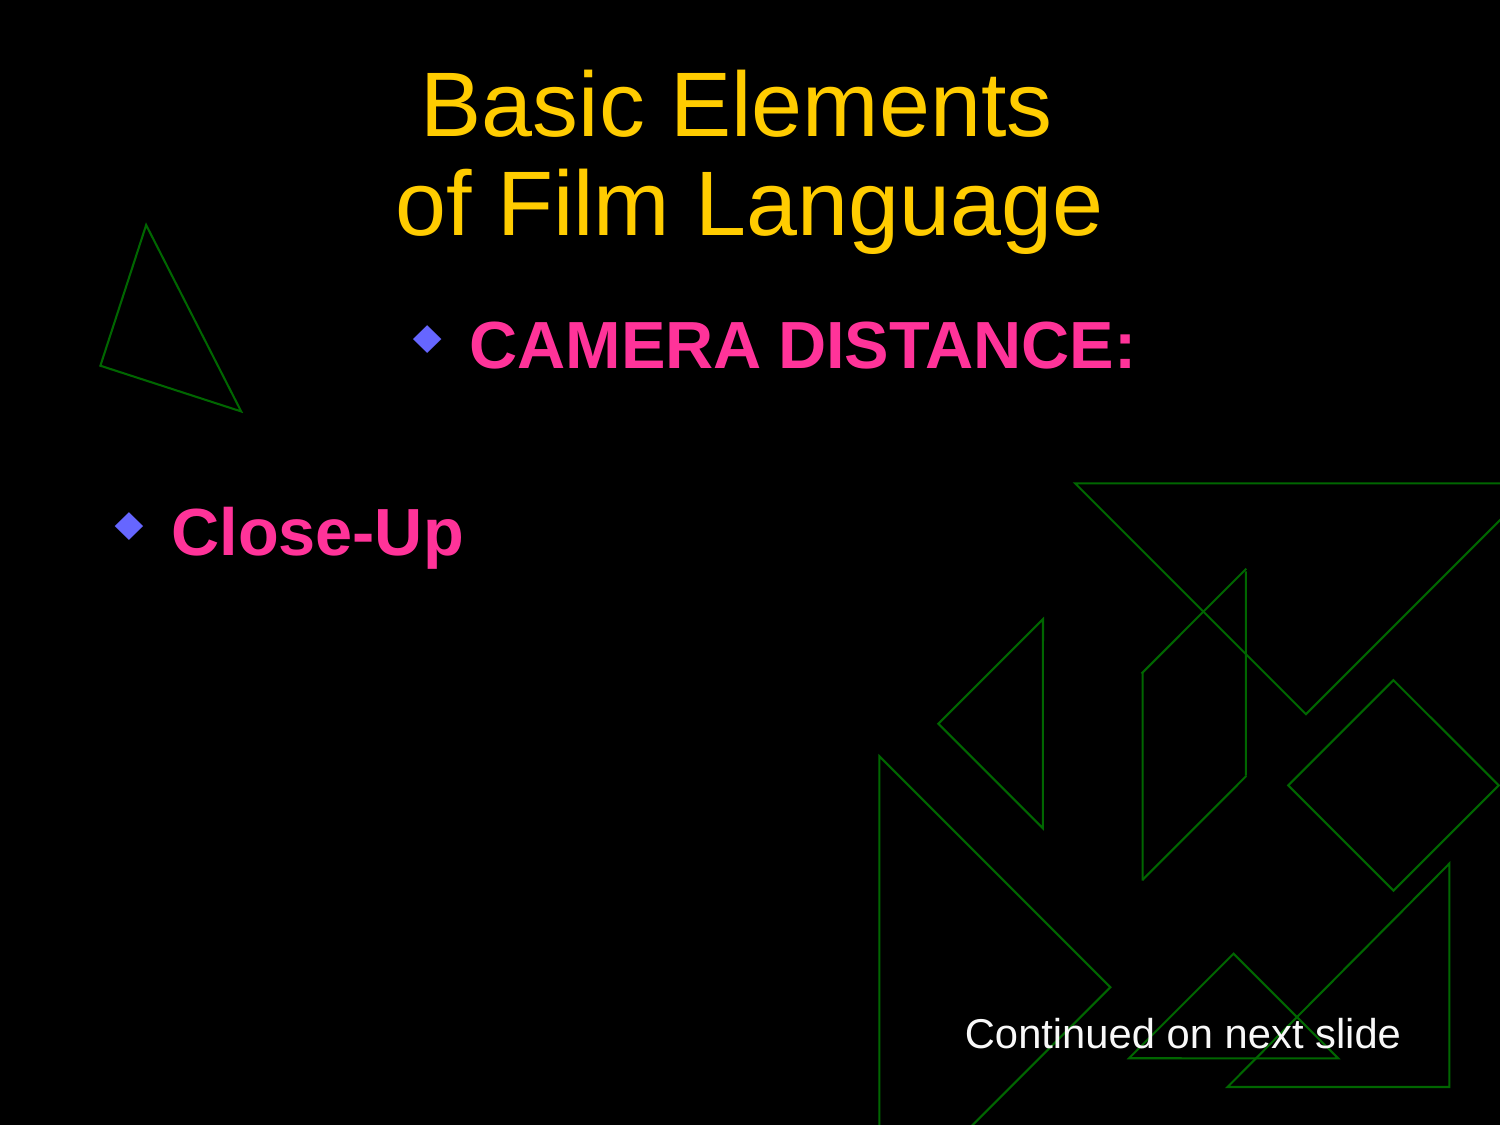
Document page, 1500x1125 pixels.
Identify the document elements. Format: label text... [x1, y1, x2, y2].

text_box Continued on next slide [950, 999, 1450, 1065]
list CAMERA DISTANCE: Close-Up [99, 294, 1450, 825]
title Basic Elements of Film Language [75, 51, 1425, 262]
